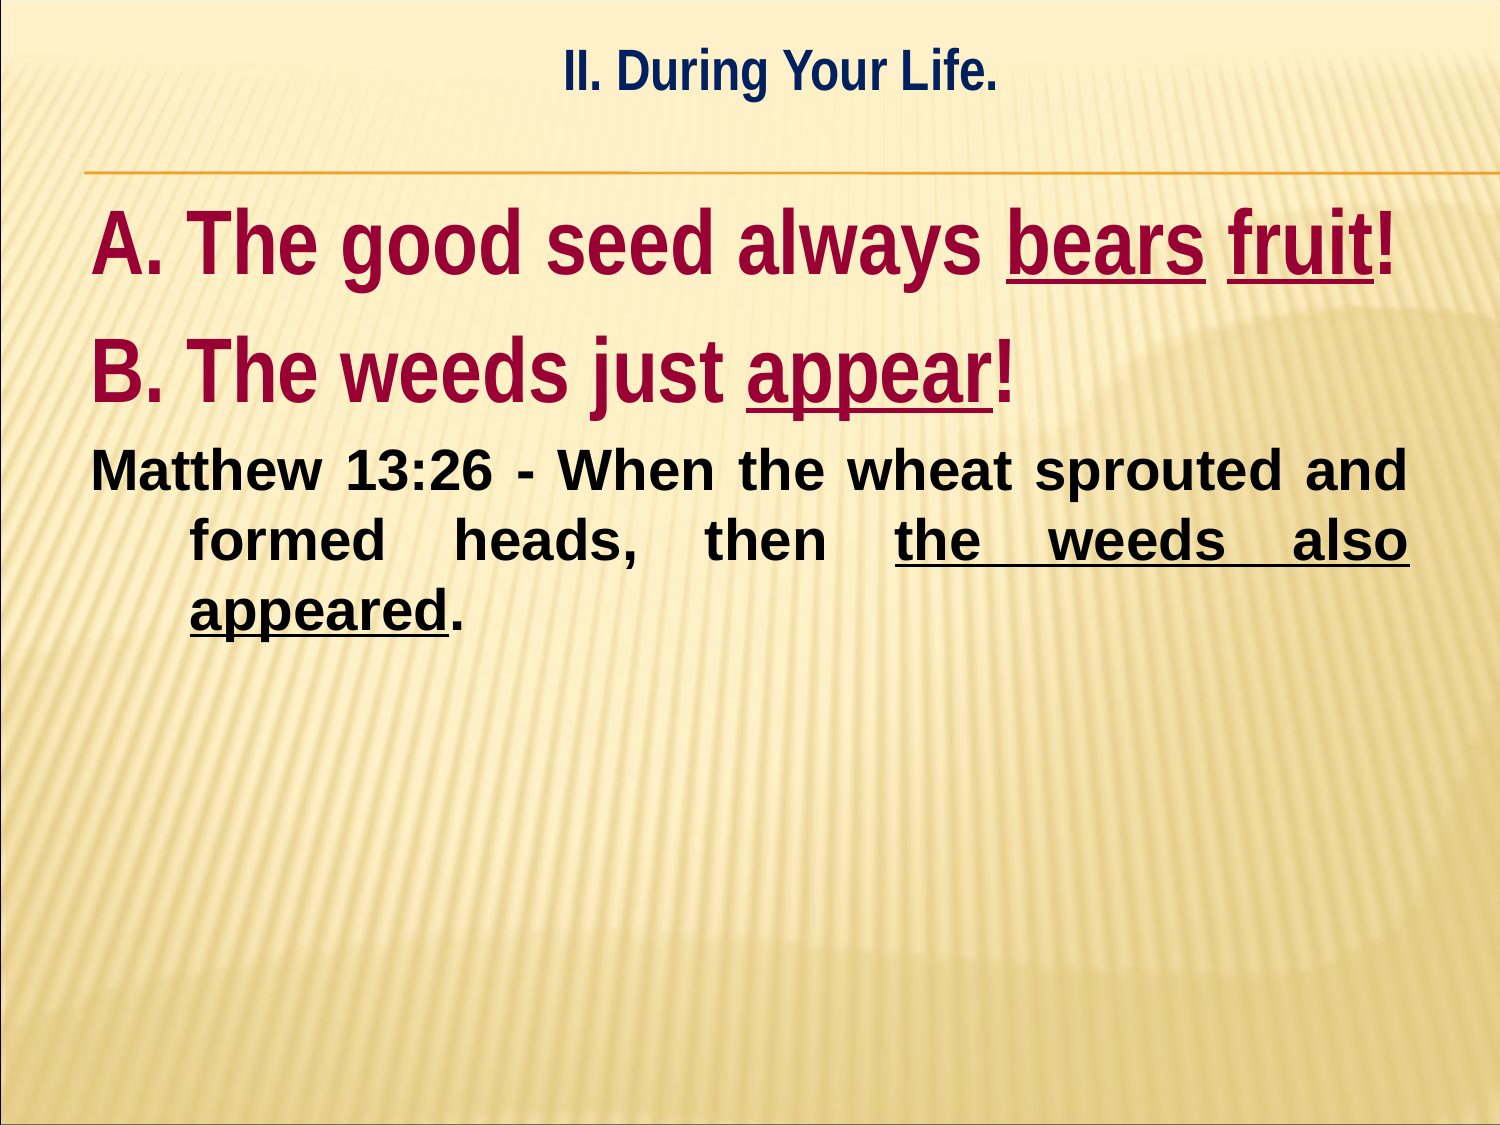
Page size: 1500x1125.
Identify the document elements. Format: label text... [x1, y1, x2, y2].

picture [0, 0, 1500, 1125]
list A. The good seed always bears fruit! B. The weeds just appear! Matthew 13:26 - When the wheat sprouted and formed heads, then the weeds also appeared. [75, 174, 1425, 1050]
text_box II. During Your Life. [137, 24, 1425, 110]
